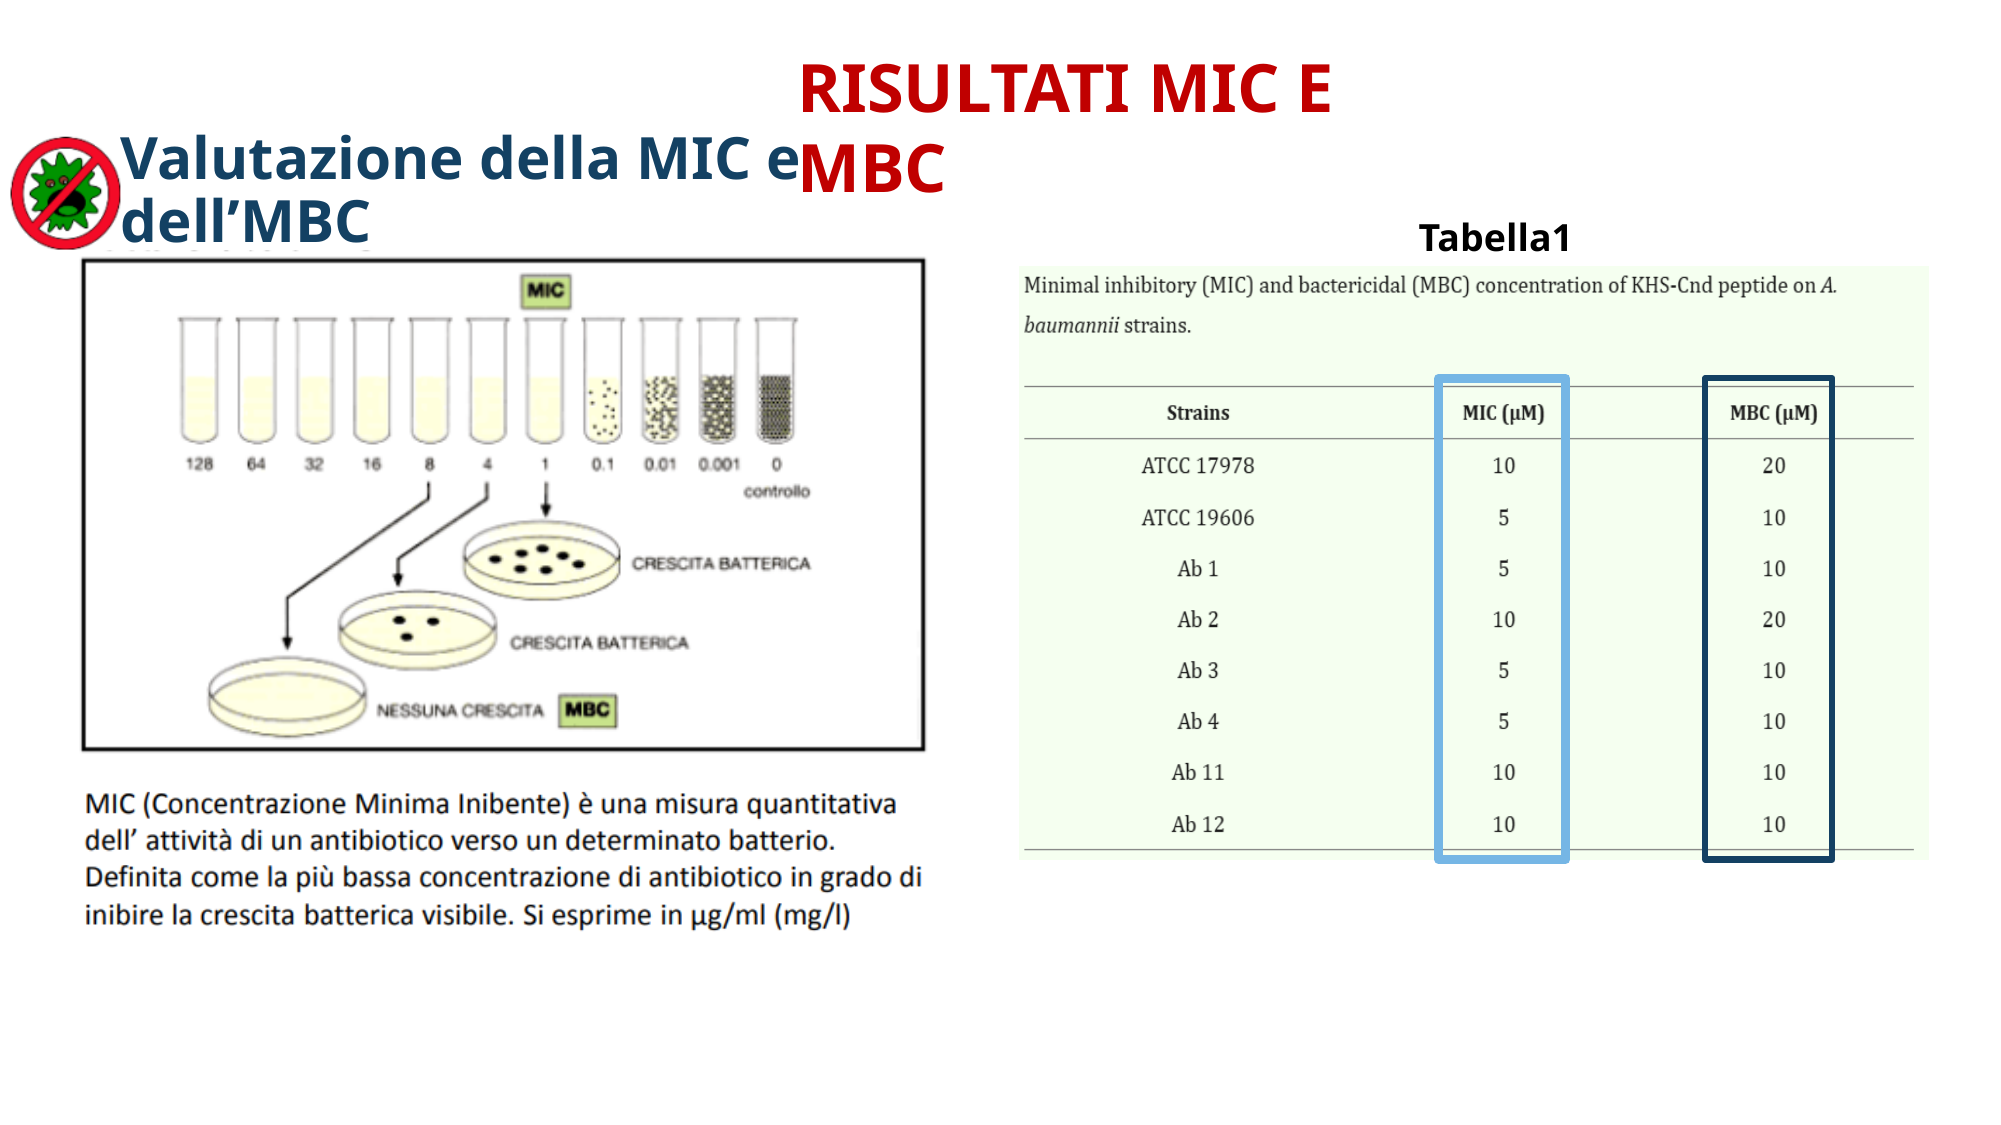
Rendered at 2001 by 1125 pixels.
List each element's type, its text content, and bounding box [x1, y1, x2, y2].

title Valutazione della MIC e dell’MBC [105, 83, 909, 250]
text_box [1018, 266, 1930, 860]
picture [70, 775, 941, 944]
text_box Tabella1 [1404, 206, 1632, 266]
text_box RISULTATI MIC E MBC [782, 38, 1404, 213]
picture [1, 133, 945, 771]
